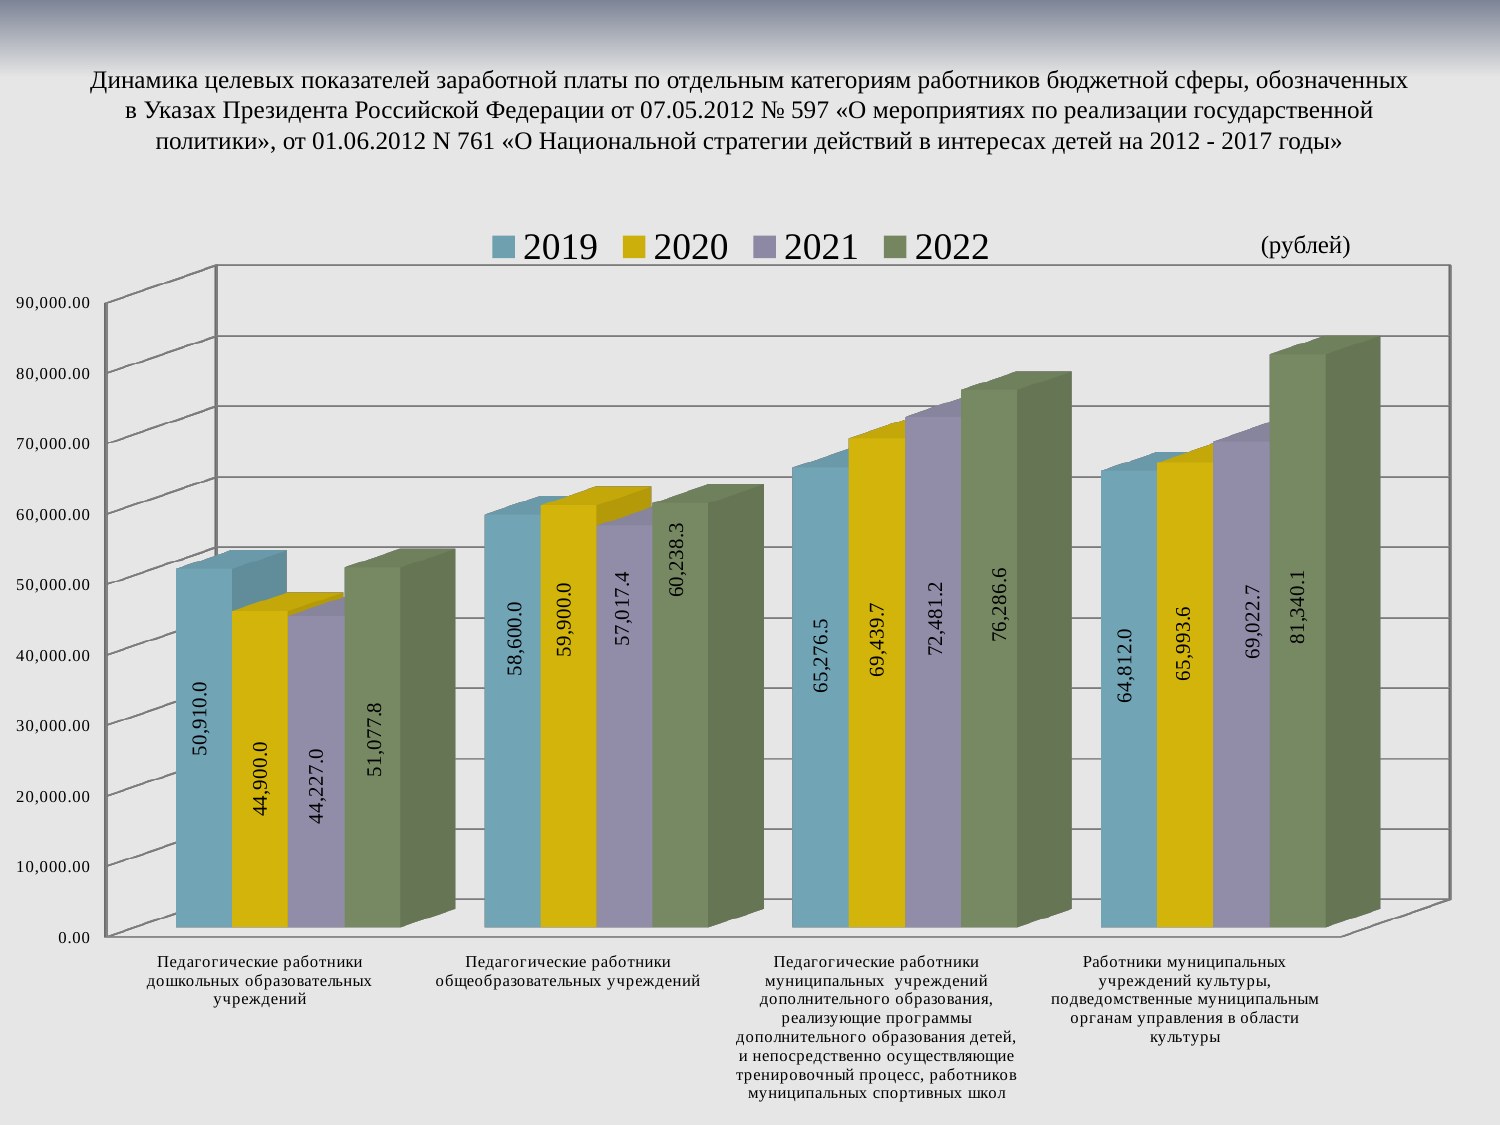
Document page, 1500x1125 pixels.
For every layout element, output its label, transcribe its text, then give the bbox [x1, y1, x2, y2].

chart [0, 207, 1483, 1125]
title Динамика целевых показателей заработной платы по отдельным категориям работников бюджетной сферы, обозначенных в Указах Президента Российской Федерации от 07.05.2012 № 597 «О мероприятиях по реализации государственной политики», от 01.06.2012 N 761 «О Национальной стратегии действий в интересах детей на 2012 - 2017 годы» [75, 45, 1425, 173]
